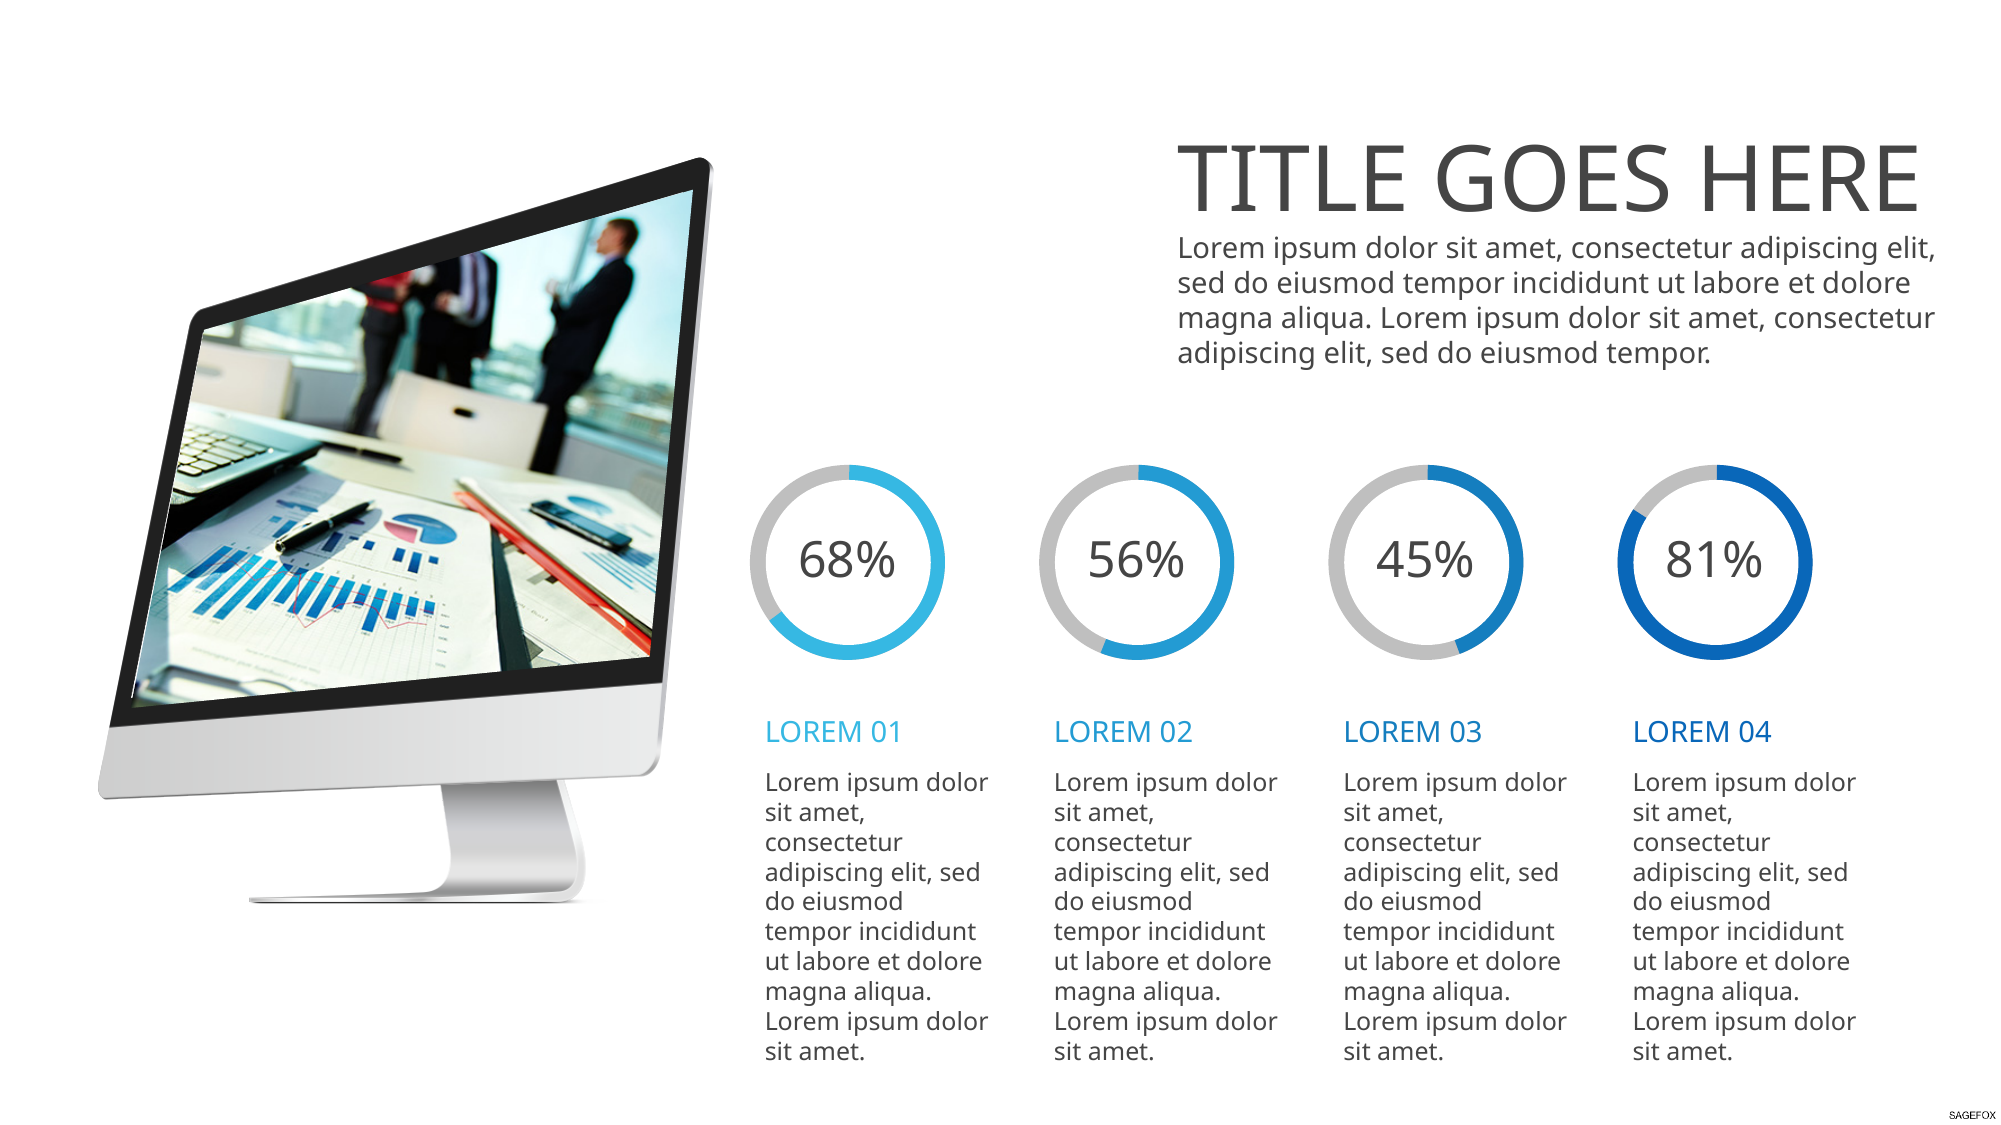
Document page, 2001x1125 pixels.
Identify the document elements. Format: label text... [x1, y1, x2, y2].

text_box [767, 463, 946, 661]
text_box 68% [779, 520, 915, 596]
text_box [764, 478, 932, 646]
picture [98, 142, 729, 941]
text_box [1343, 478, 1511, 646]
text_box [1632, 478, 1800, 646]
text_box [1053, 478, 1221, 646]
text_box LOREM 03 Lorem ipsum dolor sit amet, consectetur adipiscing elit, sed do eiusmod tempor incididunt ut labore et dolore magna aliqua. Lorem ipsum dolor sit amet. [1328, 706, 1586, 1073]
text_box [1426, 463, 1525, 656]
text_box TITLE GOES HERE Lorem ipsum dolor sit amet, consectetur adipiscing elit, sed do eiusmod tempor incididunt ut labore et dolore magna aliqua. Lorem ipsum dolor sit amet, consectetur adipiscing elit, sed do eiusmod tempor. [1162, 112, 2000, 377]
text_box LOREM 01 Lorem ipsum dolor sit amet, consectetur adipiscing elit, sed do eiusmod tempor incididunt ut labore et dolore magna aliqua. Lorem ipsum dolor sit amet. [750, 706, 1008, 1073]
text_box [1633, 463, 1716, 515]
text_box LOREM 02 Lorem ipsum dolor sit amet, consectetur adipiscing elit, sed do eiusmod tempor incididunt ut labore et dolore magna aliqua. Lorem ipsum dolor sit amet. [1039, 706, 1297, 1073]
text_box 45% [1358, 520, 1494, 596]
text_box 56% [1069, 520, 1205, 596]
text_box [1327, 463, 1459, 661]
picture [1924, 1102, 2000, 1123]
text_box [1099, 463, 1236, 661]
text_box [1616, 463, 1814, 661]
text_box 81% [1647, 520, 1783, 596]
text_box [1038, 463, 1137, 654]
text_box LOREM 04 Lorem ipsum dolor sit amet, consectetur adipiscing elit, sed do eiusmod tempor incididunt ut labore et dolore magna aliqua. Lorem ipsum dolor sit amet. [1617, 706, 1875, 1073]
text_box [748, 463, 848, 620]
